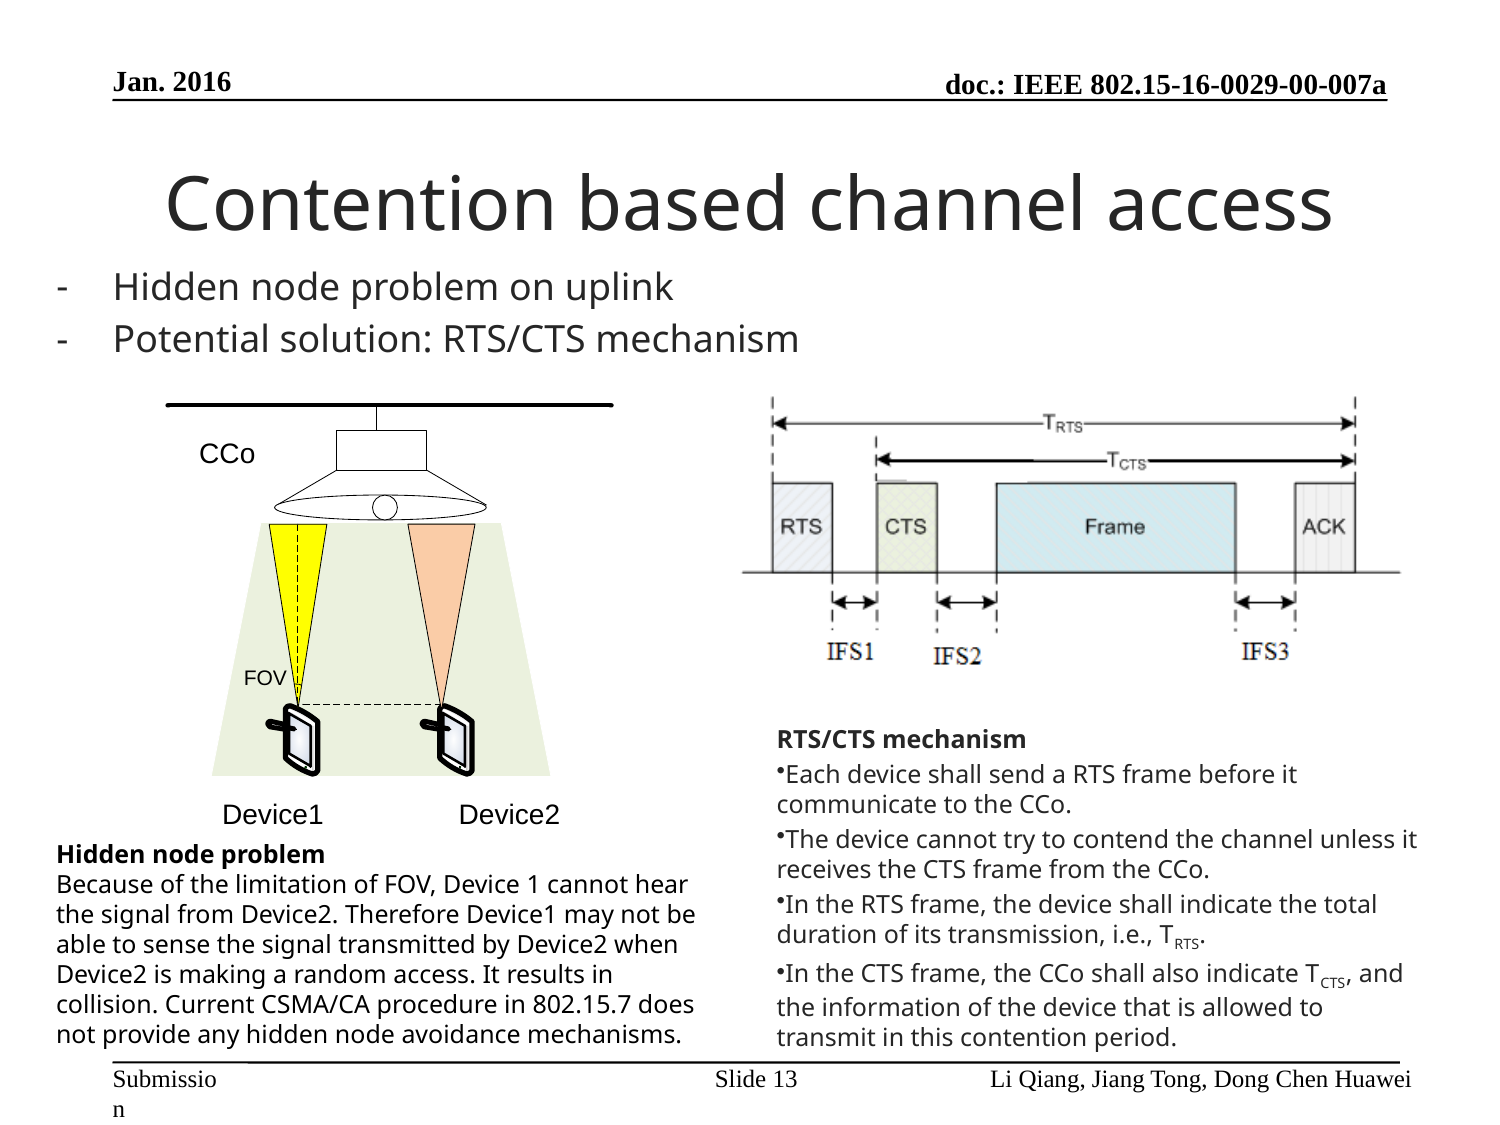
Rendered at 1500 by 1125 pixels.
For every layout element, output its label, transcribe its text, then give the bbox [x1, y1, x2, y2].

footer Li Qiang, Jiang Tong, Dong Chen Huawei [899, 1061, 1413, 1093]
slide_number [112, 61, 376, 98]
picture [737, 388, 1408, 693]
list Hidden node problem on uplink Potential solution: RTS/CTS mechanism [41, 255, 1459, 551]
title Contention based channel access [112, 112, 1388, 255]
slide_number Slide 13 [712, 1061, 800, 1093]
text_box RTS/CTS mechanism Each device shall send a RTS frame before it communicate to the CCo. The device cannot try to contend the channel unless it receives the CTS frame from the CCo. In the RTS frame, the device shall indicate the total duration of its transmission, i.e., TRTS. In the CTS frame, the CCo shall also indicate TCTS, and the information of the device that is allowed to transmit in this contention period. [761, 716, 1436, 1059]
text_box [159, 396, 620, 844]
text_box Hidden node problem Because of the limitation of FOV, Device 1 cannot hear the signal from Device2. Therefore Device1 may not be able to sense the signal transmitted by Device2 when Device2 is making a random access. It results in collision. Current CSMA/CA procedure in 802.15.7 does not provide any hidden node avoidance mechanisms. [41, 831, 739, 1056]
